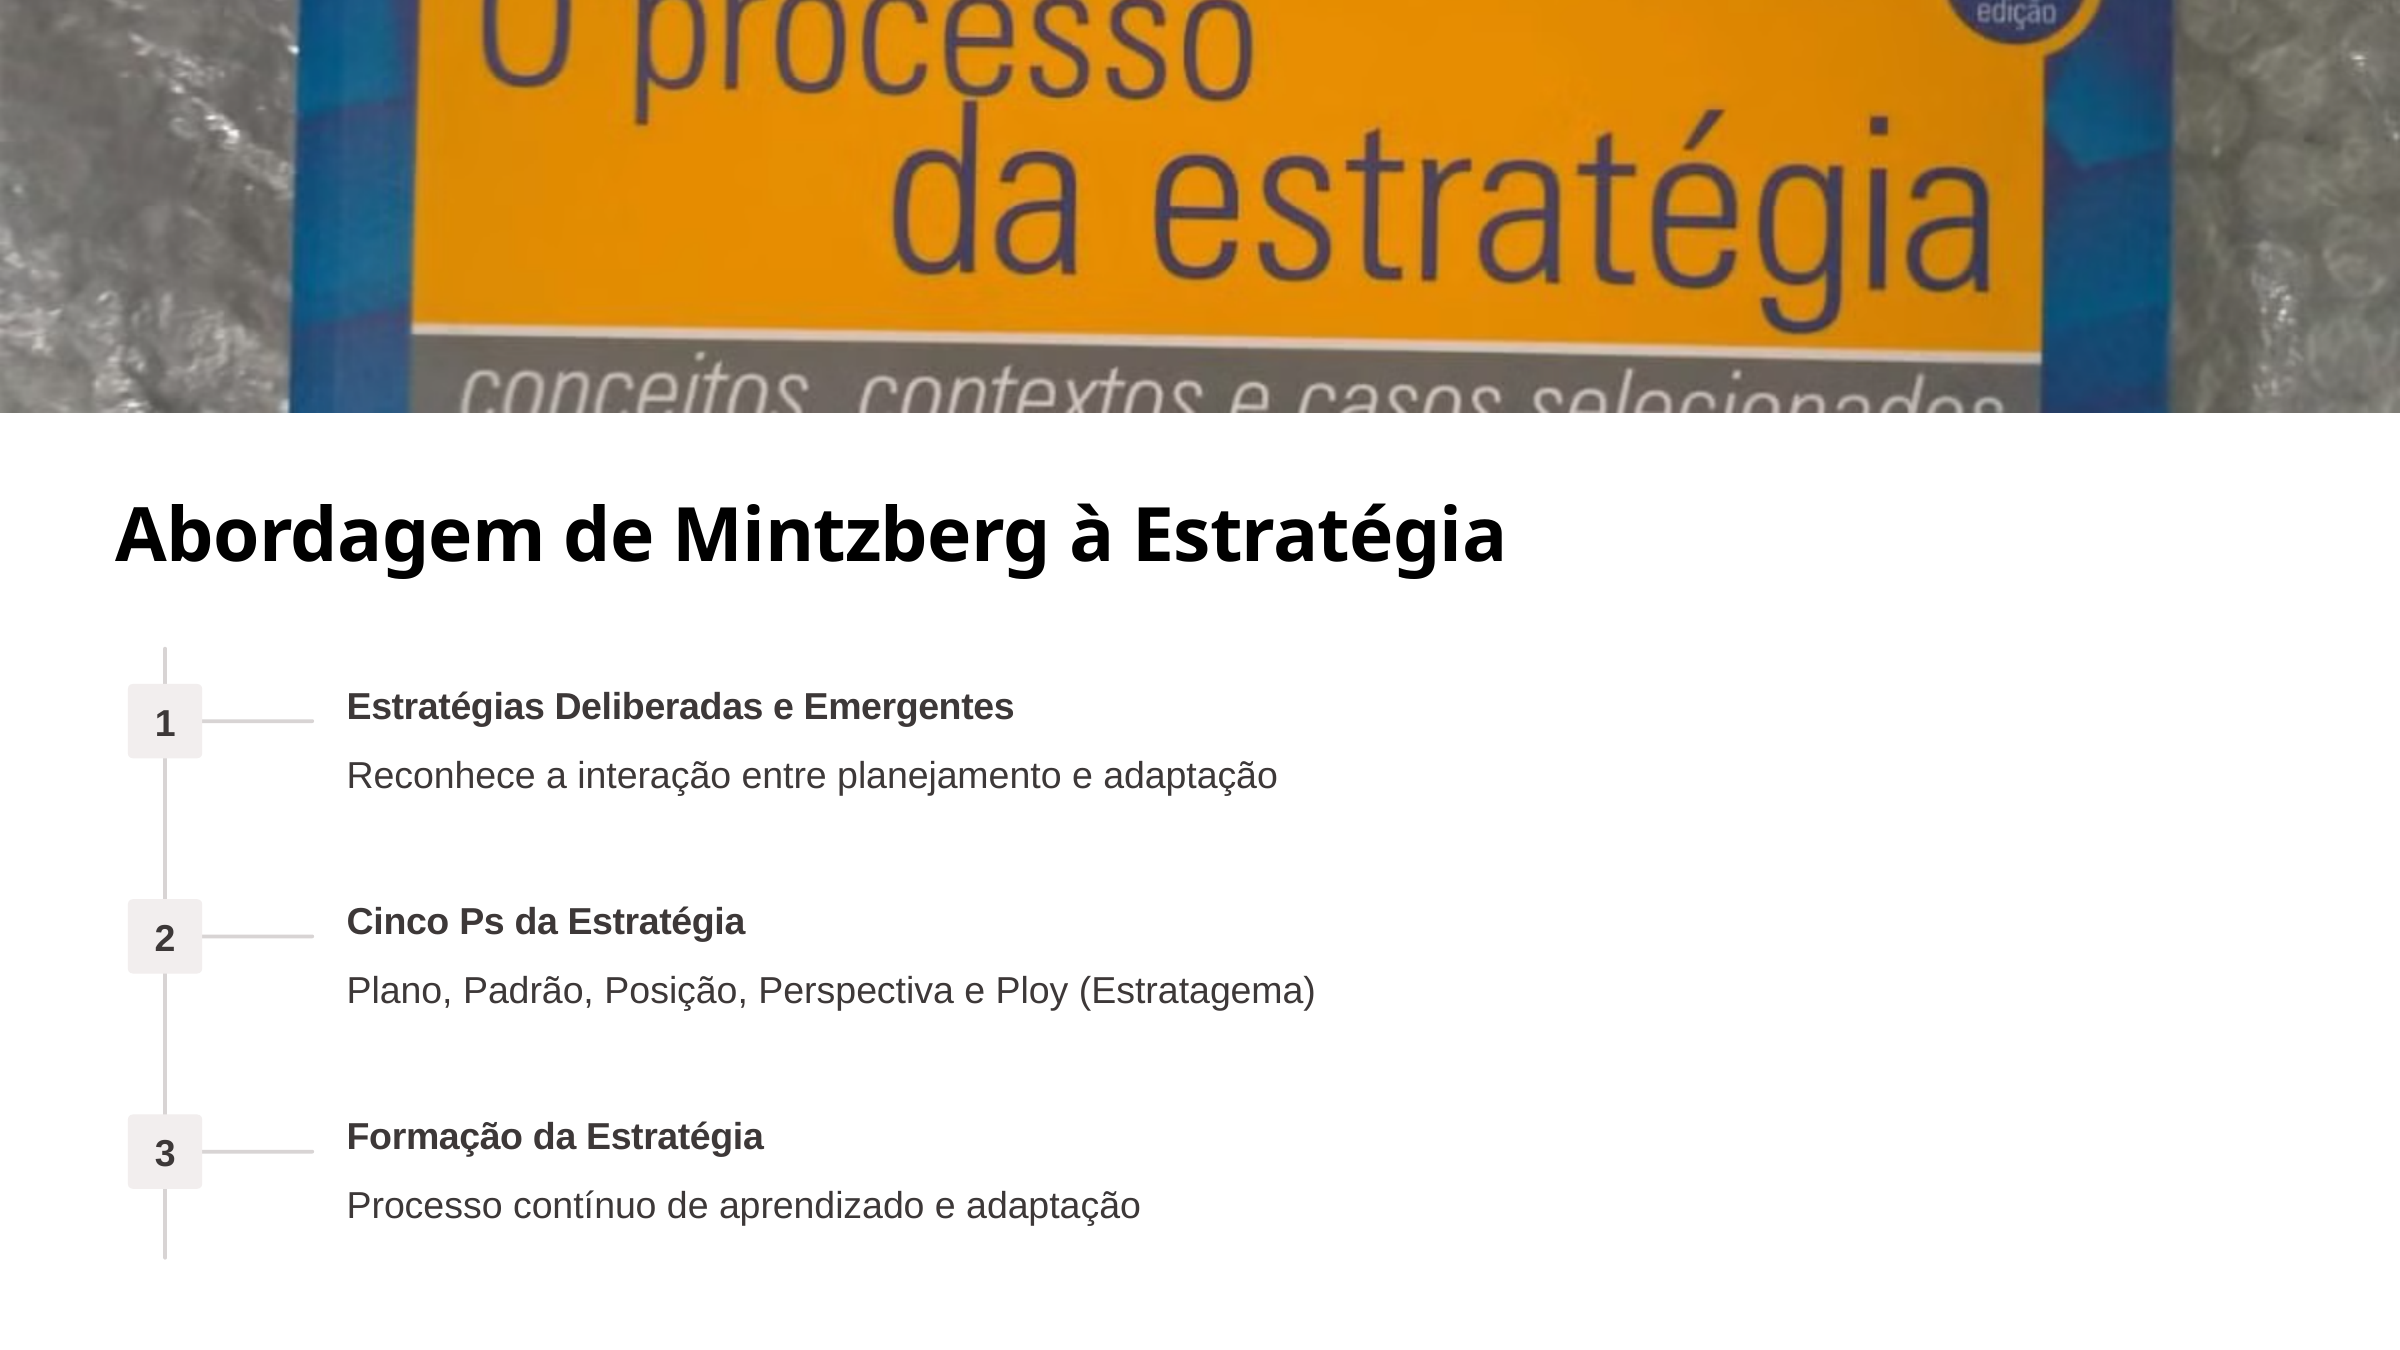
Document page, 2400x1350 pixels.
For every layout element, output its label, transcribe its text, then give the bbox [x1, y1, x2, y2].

text_box [163, 646, 167, 683]
text_box [163, 759, 167, 899]
text_box Abordagem de Mintzberg à Estratégia [115, 482, 1589, 577]
text_box Cinco Ps da Estratégia [346, 895, 777, 942]
text_box Processo contínuo de aprendizado e adaptação [346, 1177, 2285, 1227]
text_box [163, 1189, 167, 1260]
picture [0, 0, 2400, 413]
text_box [203, 934, 315, 939]
text_box 2 [151, 913, 178, 959]
text_box 3 [151, 1129, 179, 1175]
text_box Plano, Padrão, Posição, Perspectiva e Ploy (Estratagema) [346, 961, 2285, 1012]
text_box [163, 974, 167, 1114]
text_box [127, 899, 203, 974]
text_box [127, 1114, 203, 1189]
text_box [127, 683, 203, 759]
text_box Formação da Estratégia [346, 1110, 805, 1158]
text_box [203, 1149, 315, 1154]
text_box [203, 719, 315, 724]
text_box Reconhece a interação entre planejamento e adaptação [346, 746, 2285, 797]
text_box Estratégias Deliberadas e Emergentes [346, 679, 1082, 727]
text_box 1 [156, 698, 174, 744]
